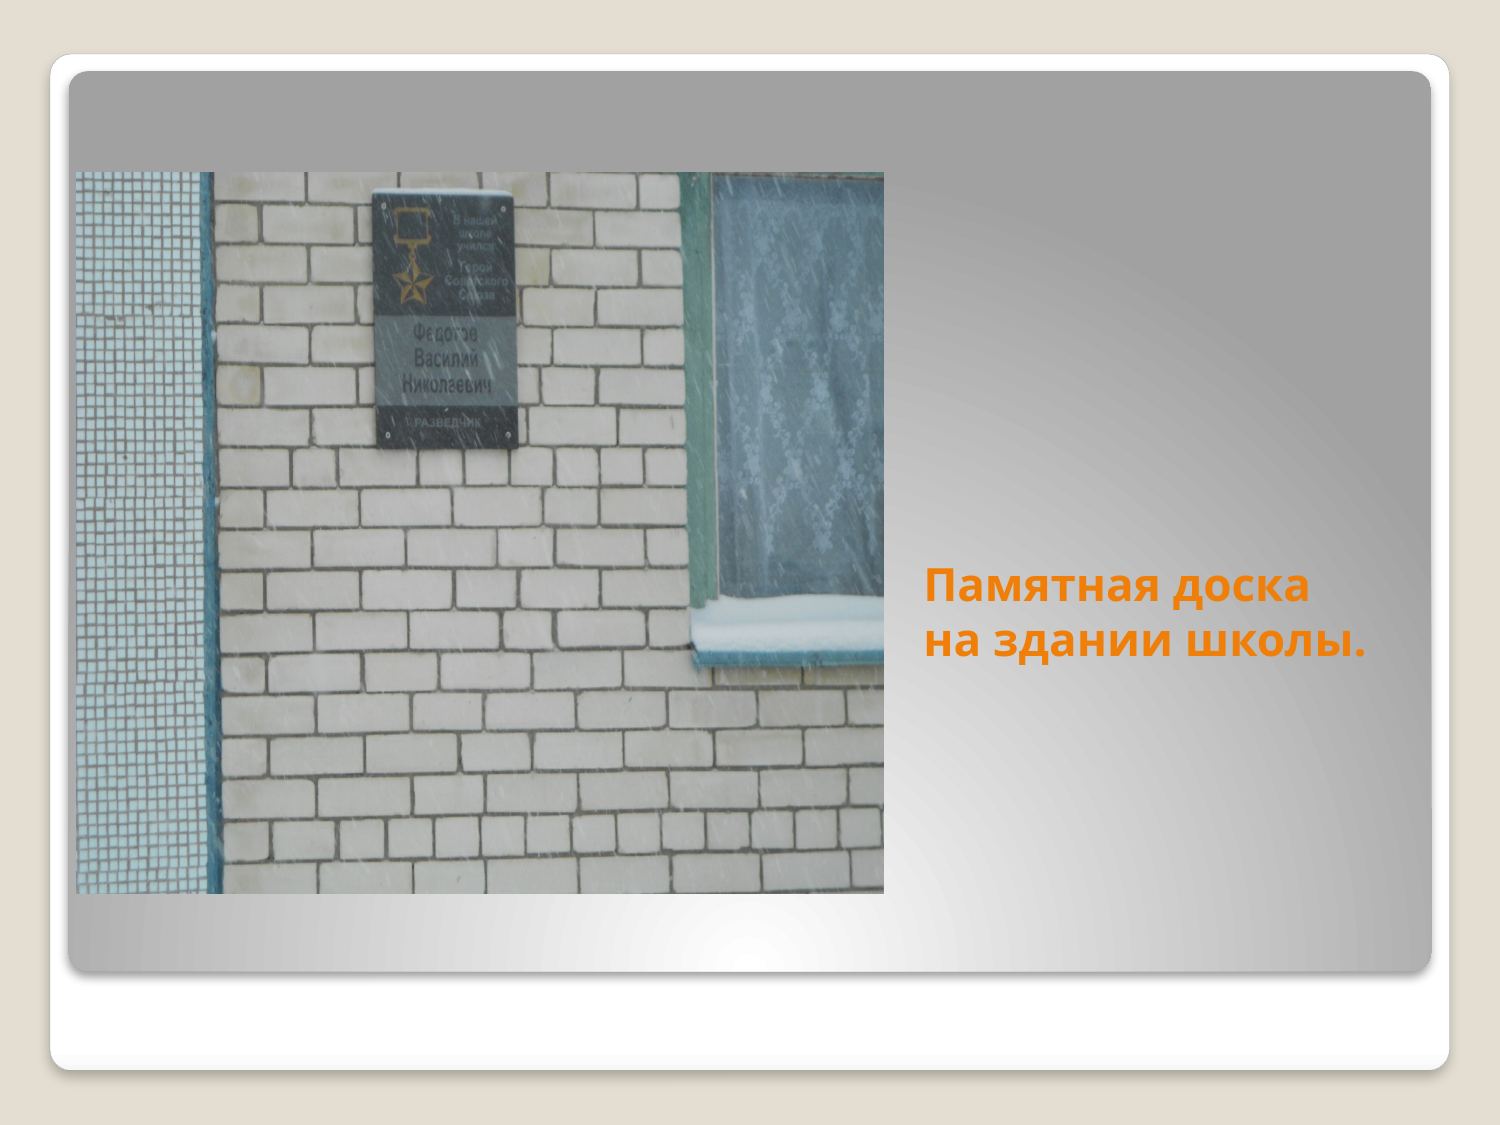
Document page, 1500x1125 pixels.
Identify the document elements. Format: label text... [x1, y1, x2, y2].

title Памятная доска на здании школы. [908, 87, 1397, 728]
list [76, 172, 885, 894]
